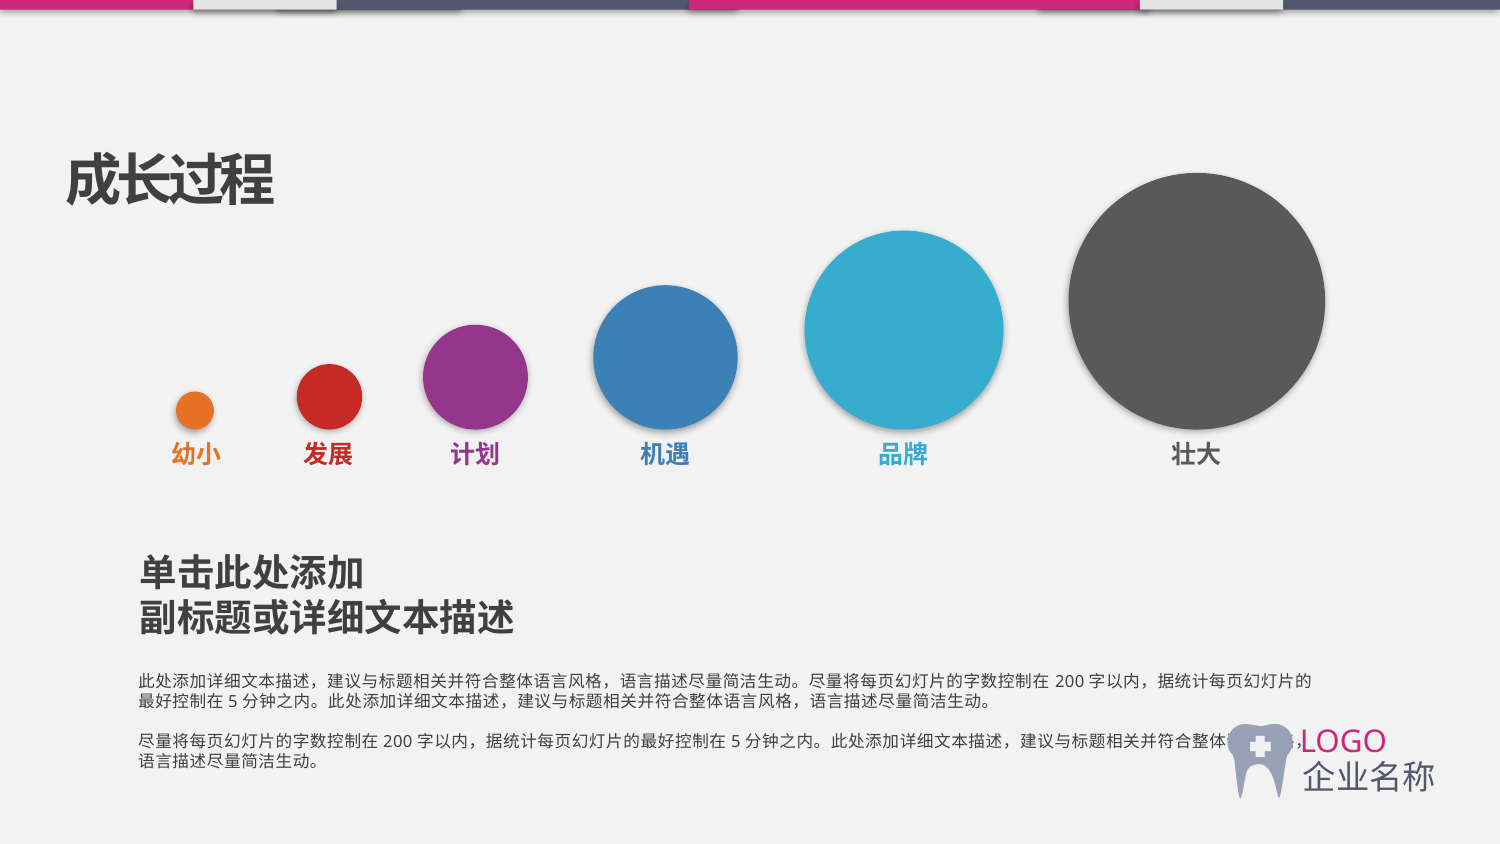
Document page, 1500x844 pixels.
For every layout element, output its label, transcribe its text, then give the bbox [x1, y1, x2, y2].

text_box 幼小 [127, 433, 258, 475]
text_box 品牌 [834, 433, 974, 475]
text_box 发展 [258, 433, 398, 475]
text_box 计划 [436, 433, 515, 475]
text_box 成长过程 [53, 138, 423, 218]
text_box 单击此处添加 副标题或详细文本描述 [128, 543, 767, 645]
text_box [422, 323, 529, 431]
text_box [803, 229, 1005, 431]
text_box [1225, 710, 1500, 809]
text_box 机遇 [564, 433, 767, 475]
text_box [592, 284, 739, 431]
text_box 壮大 [1095, 433, 1298, 475]
text_box [1067, 172, 1326, 431]
text_box [175, 390, 215, 431]
text_box 此处添加详细文本描述，建议与标题相关并符合整体语言风格，语言描述尽量简洁生动。尽量将每页幻灯片的字数控制在200字以内，据统计每页幻灯片的最好控制在5分钟之内。此处添加详细文本描述，建议与标题相关并符合整体语言风格，语言描述尽量简洁生动。 尽量将每页幻灯片的字数控制在200字以内，据统计每页幻灯片的最好控制在5分钟之内。此处添加详细文本描述，建议与标题相关并符合整体语言风格，语言描述尽量简洁生动。 [126, 665, 1326, 777]
text_box [295, 363, 364, 431]
